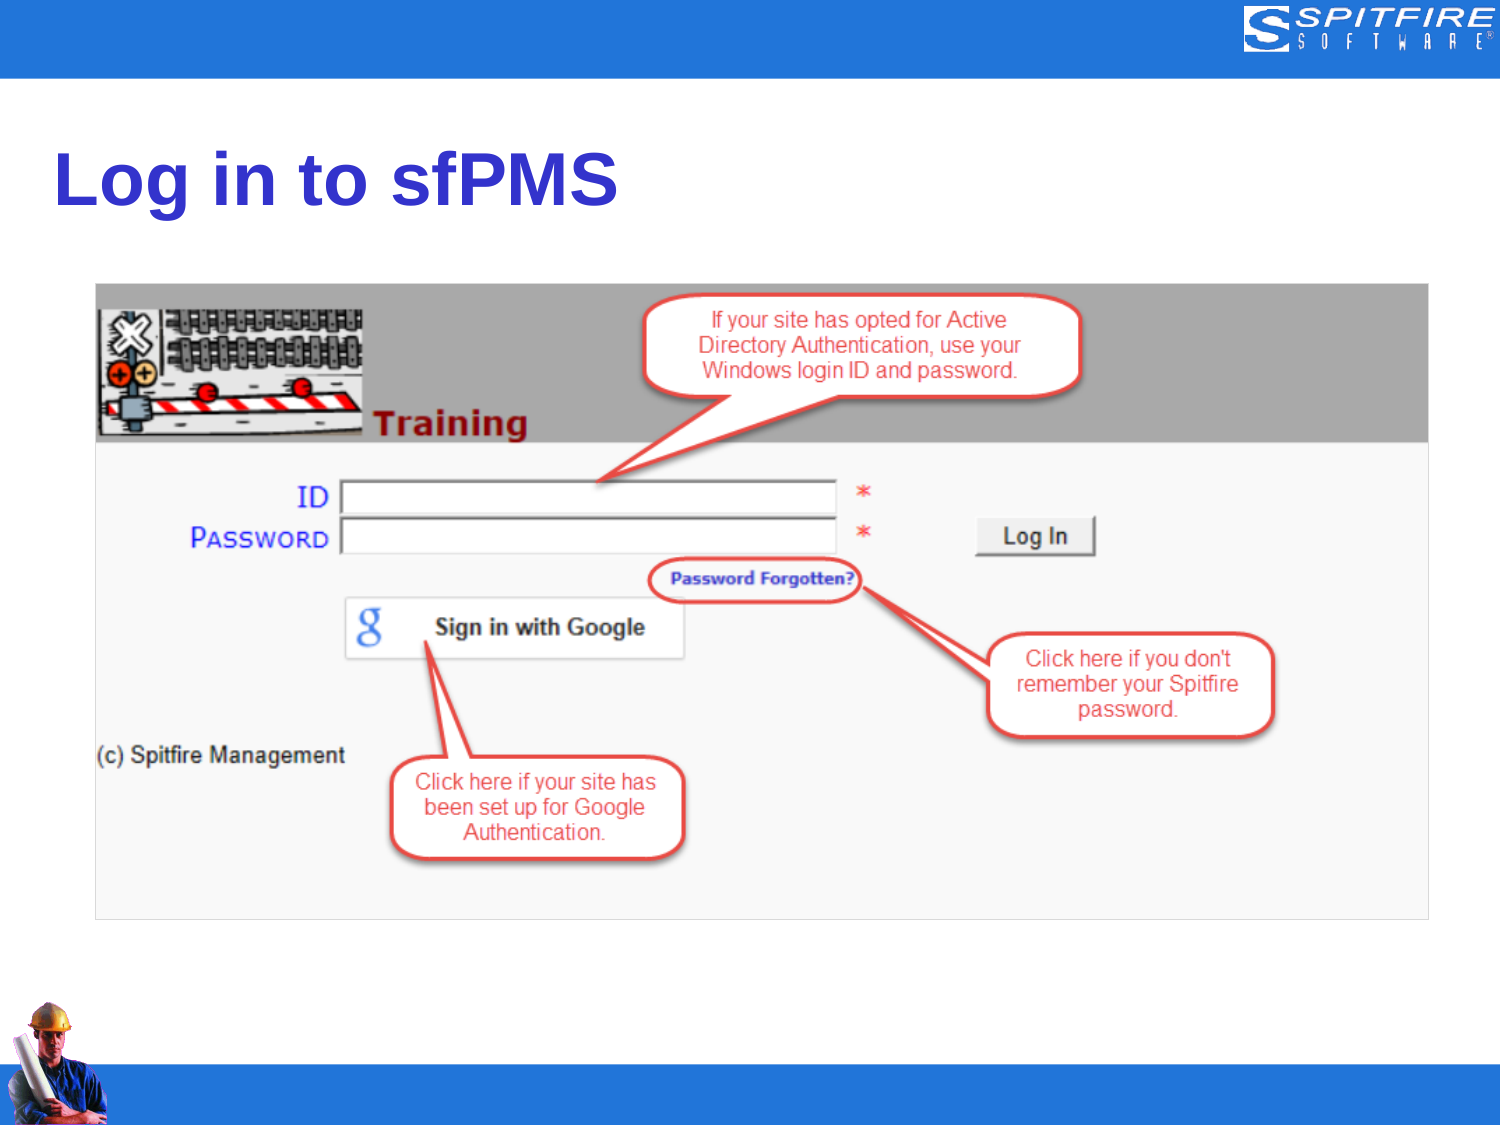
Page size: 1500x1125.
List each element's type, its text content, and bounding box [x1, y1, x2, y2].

picture [0, 995, 107, 1125]
picture [1234, 0, 1500, 61]
title Log in to sfPMS [38, 117, 1375, 234]
picture [95, 283, 1430, 920]
